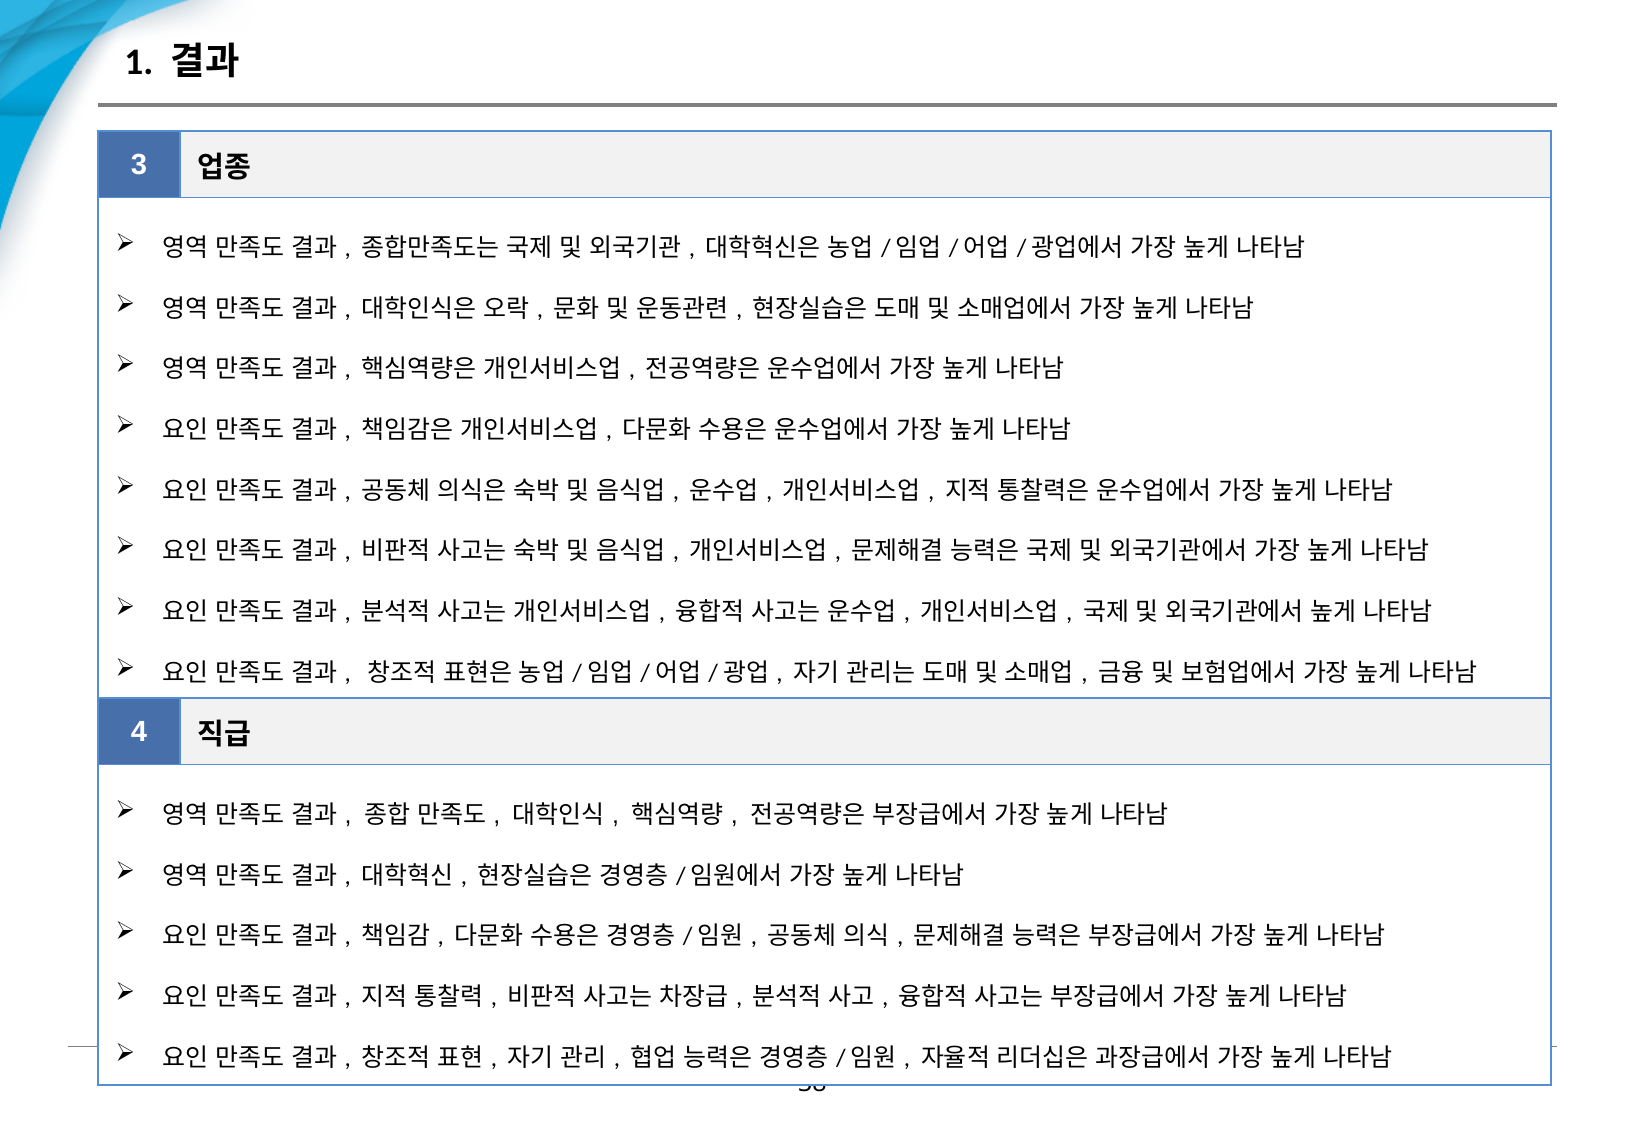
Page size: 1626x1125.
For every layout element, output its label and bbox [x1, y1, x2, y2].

title [109, 29, 261, 90]
picture [0, 0, 352, 336]
table_cell [99, 198, 1550, 697]
table_cell [99, 765, 1550, 1084]
table_header [181, 132, 1550, 197]
table_header [99, 132, 179, 197]
slide_number [773, 1086, 852, 1105]
table_header [99, 699, 179, 764]
table_header [181, 699, 1550, 764]
